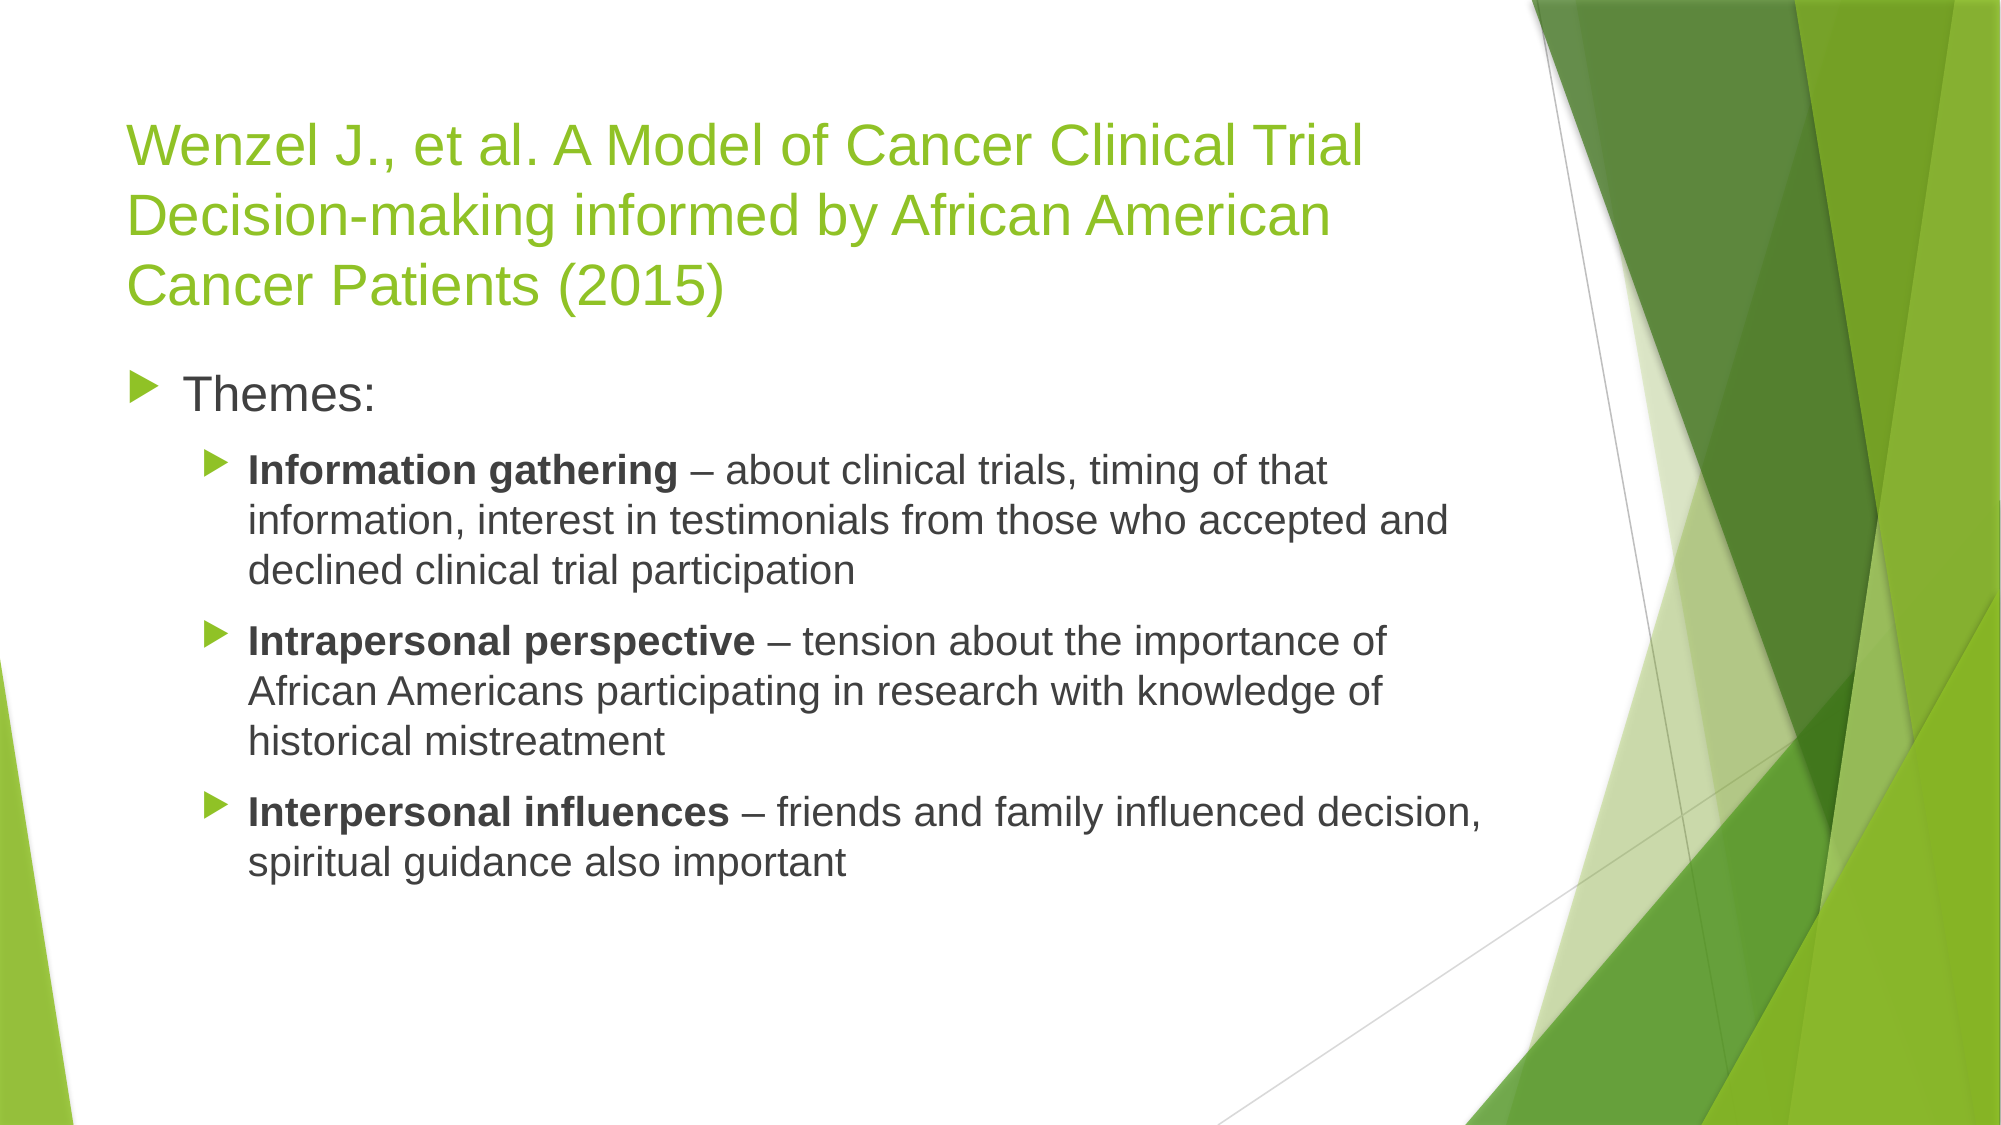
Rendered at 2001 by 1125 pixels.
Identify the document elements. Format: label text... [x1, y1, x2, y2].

title Wenzel J., et al. A Model of Cancer Clinical Trial Decision-making informed by African American Cancer Patients (2015) [111, 99, 1522, 317]
list Themes: Information gathering – about clinical trials, timing of that information, interest in testimonials from those who accepted and declined clinical trial participation Intrapersonal perspective – tension about the importance of African Americans participating in research with knowledge of historical mistreatment Interpersonal influences – friends and family influenced decision, spiritual guidance also important [111, 354, 1522, 992]
